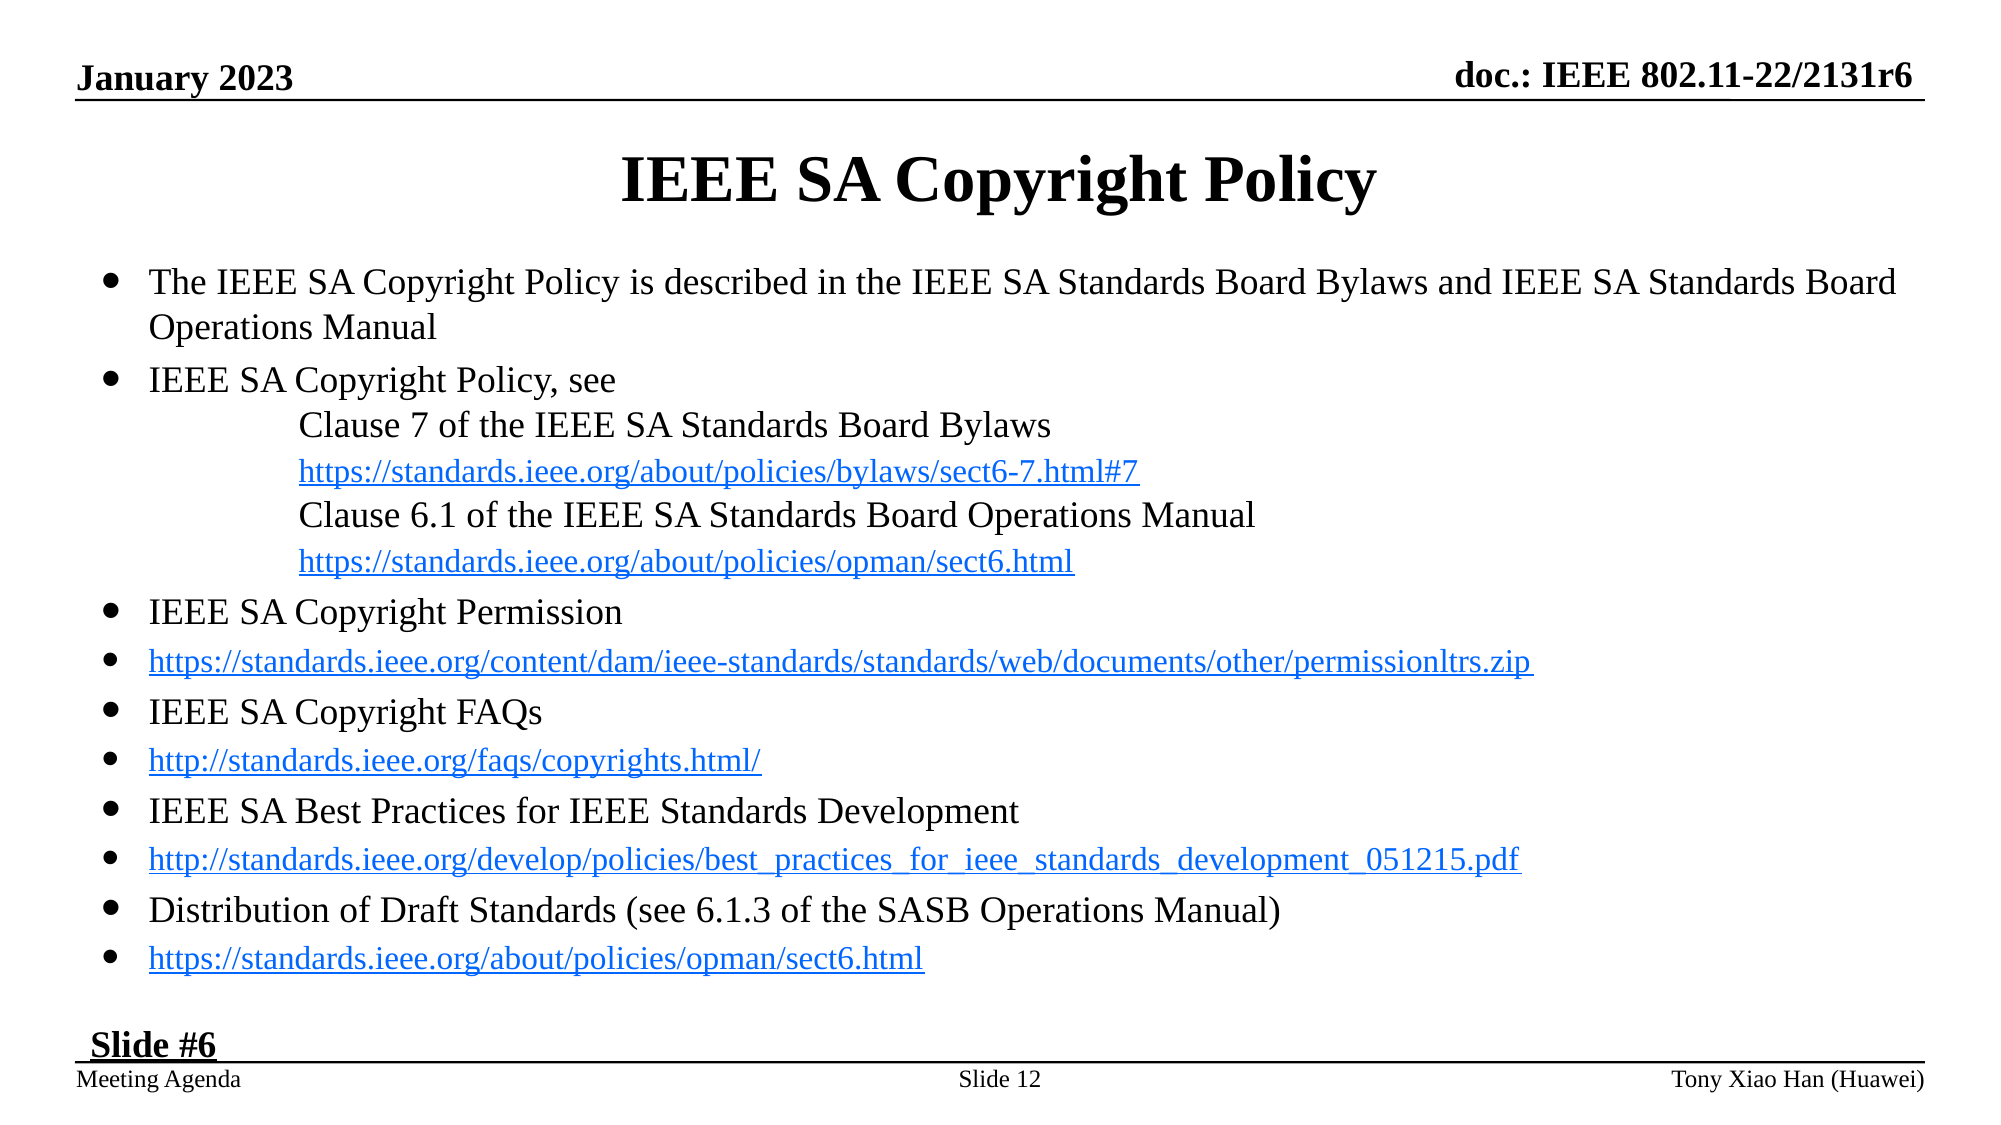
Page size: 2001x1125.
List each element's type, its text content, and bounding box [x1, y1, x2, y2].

text_box Slide #6 [75, 1012, 232, 1073]
list The IEEE SA Copyright Policy is described in the IEEE SA Standards Board Bylaws and IEEE SA Standards Board Operations Manual IEEE SA Copyright Policy, see Clause 7 of the IEEE SA Standards Board Bylaws https://standards.ieee.org/about/policies/bylaws/sect6-7.html#7 Clause 6.1 of the IEEE SA Standards Board Operations Manual https://standards.ieee.org/about/policies/opman/sect6.html IEEE SA Copyright Permission https://standards.ieee.org/content/dam/ieee-standards/standards/web/documents/other/permissionltrs.zip IEEE SA Copyright FAQs http://standards.ieee.org/faqs/copyrights.html/ IEEE SA Best Practices for IEEE Standards Development http://standards.ieee.org/develop/policies/best_practices_for_ieee_standards_development_051215.pdf Distribution of Draft Standards (see 6.1.3 of the SASB Operations Manual) https://standards.ieee.org/about/policies/opman/sect6.html [75, 249, 1925, 1013]
text_box IEEE SA Copyright Policy [362, 87, 1638, 263]
